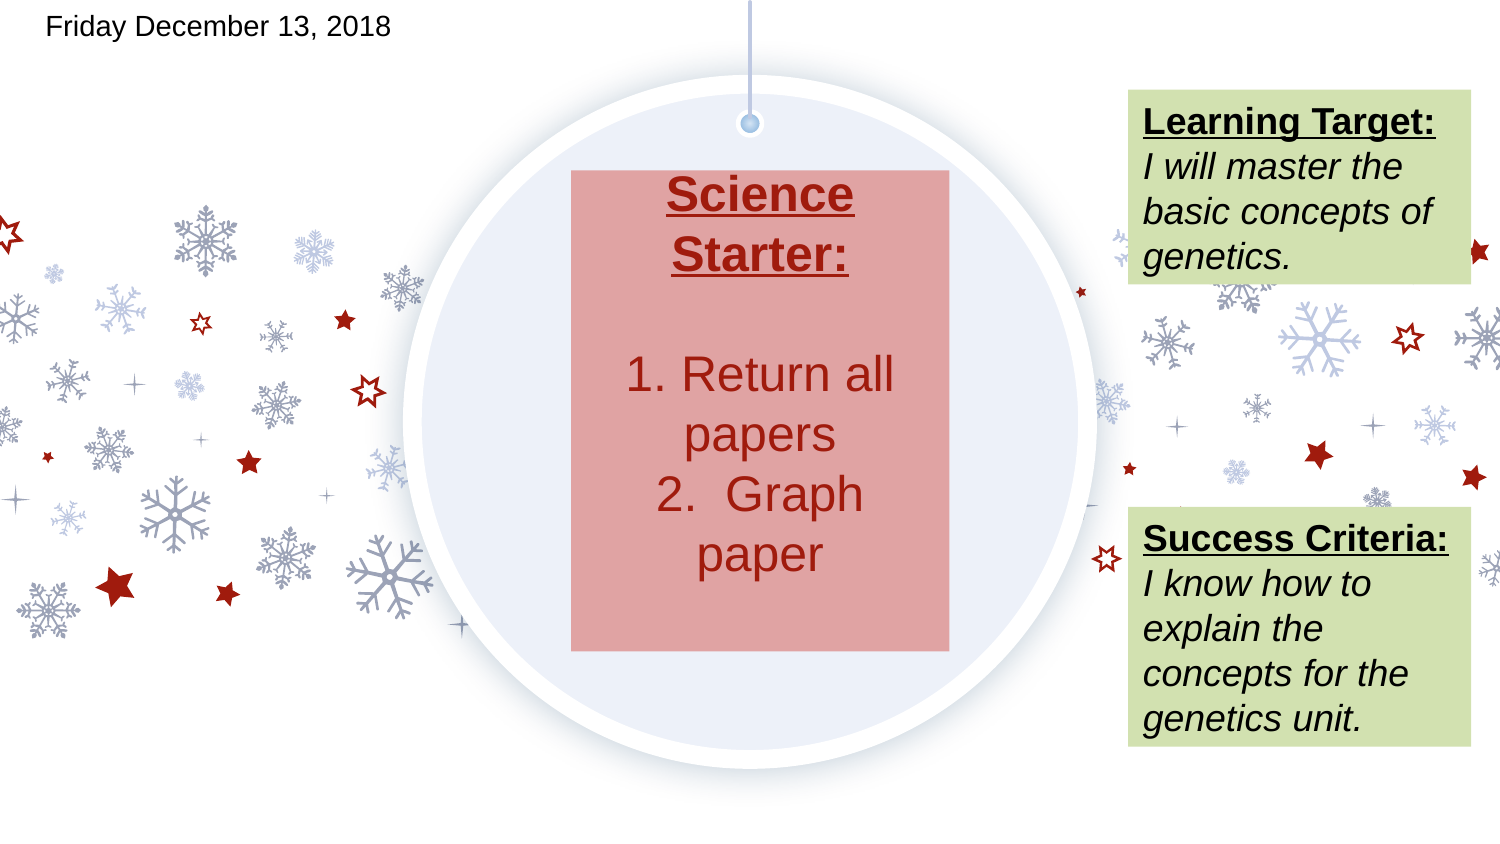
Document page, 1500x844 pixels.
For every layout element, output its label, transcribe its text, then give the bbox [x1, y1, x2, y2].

text_box Friday December 13, 2018 [30, 0, 522, 50]
title Science Starter: 1. Return all papers 2. Graph paper [571, 170, 950, 652]
text_box Learning Target: I will master the basic concepts of genetics. [1128, 89, 1472, 285]
text_box Success Criteria: I know how to explain the concepts for the genetics unit. [1128, 506, 1472, 747]
